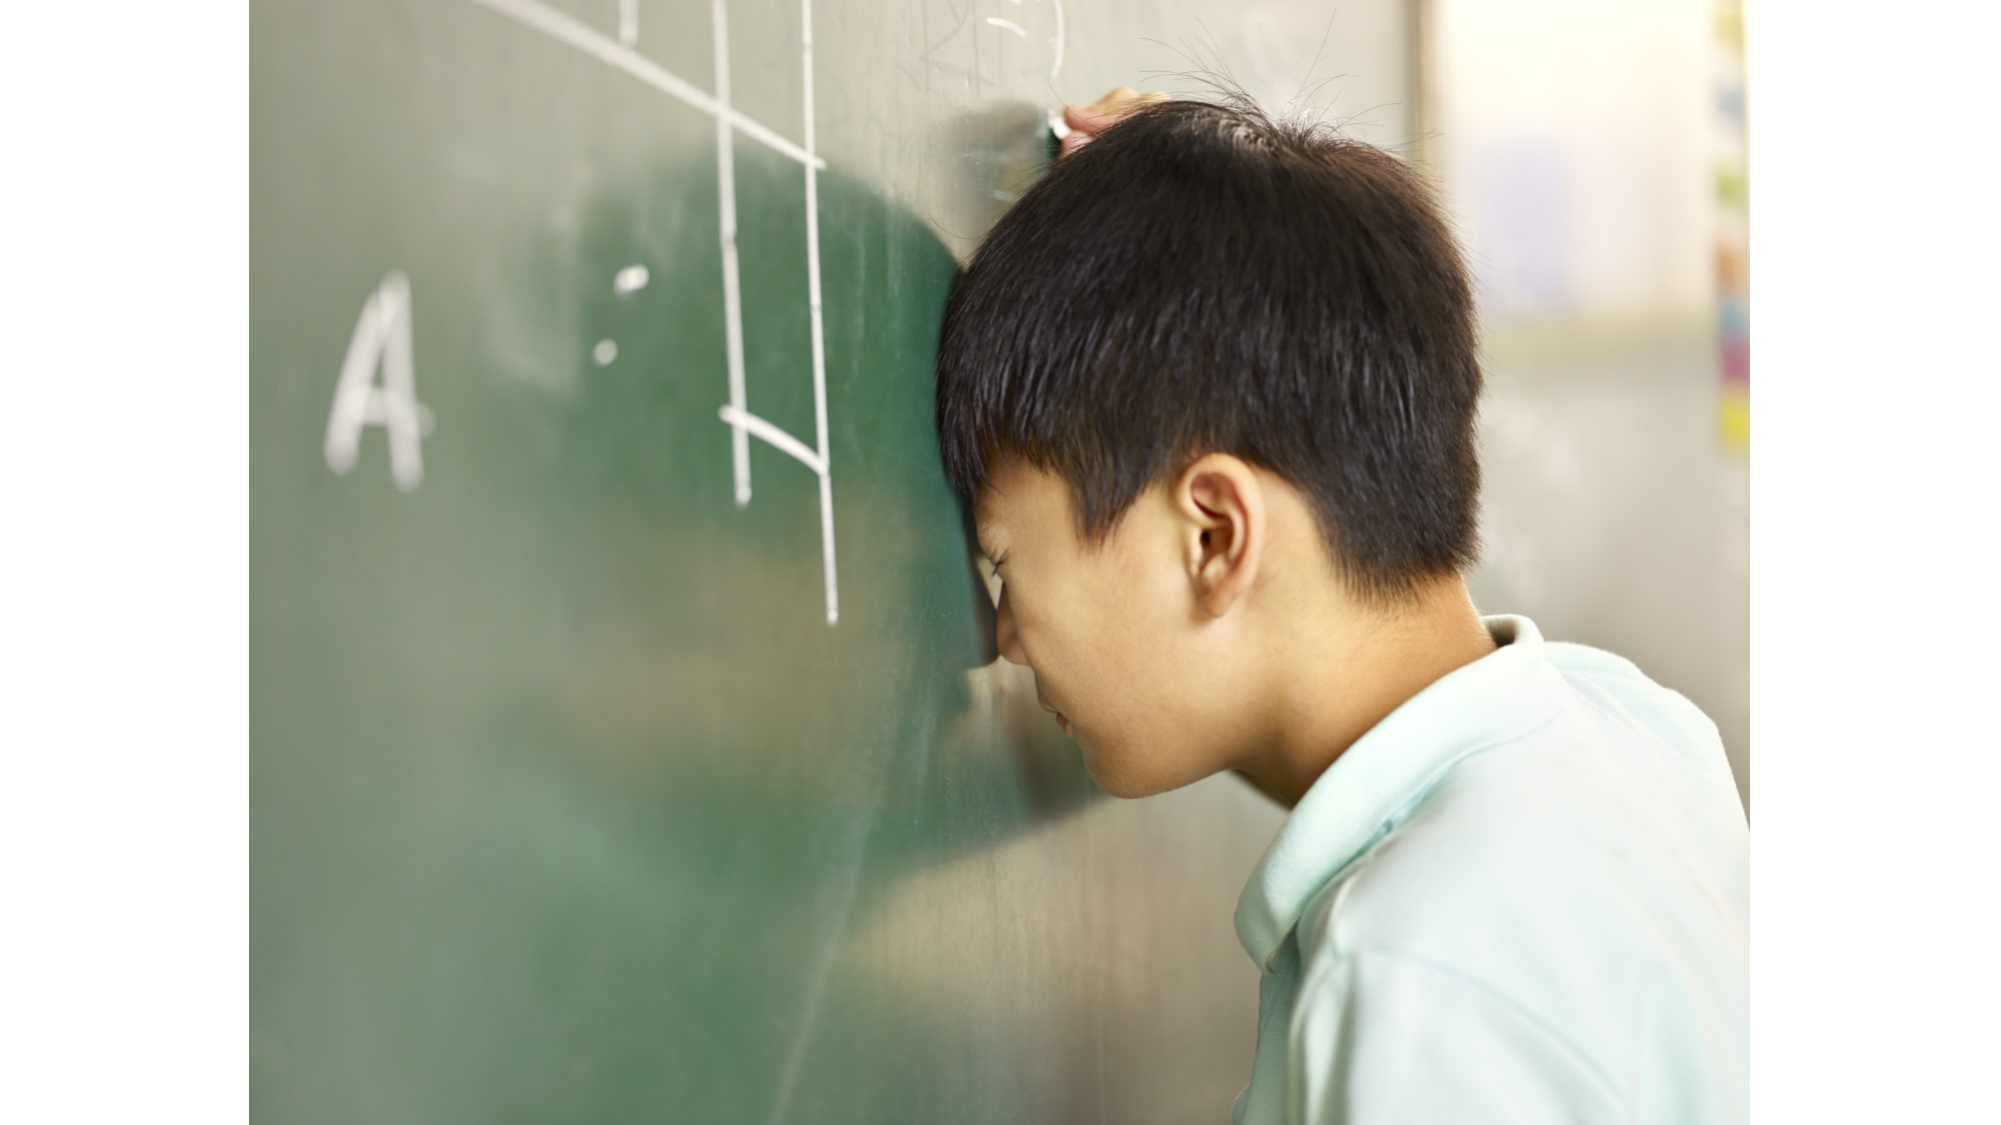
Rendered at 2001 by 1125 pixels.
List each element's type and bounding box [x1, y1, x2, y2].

picture [249, 0, 1751, 1125]
